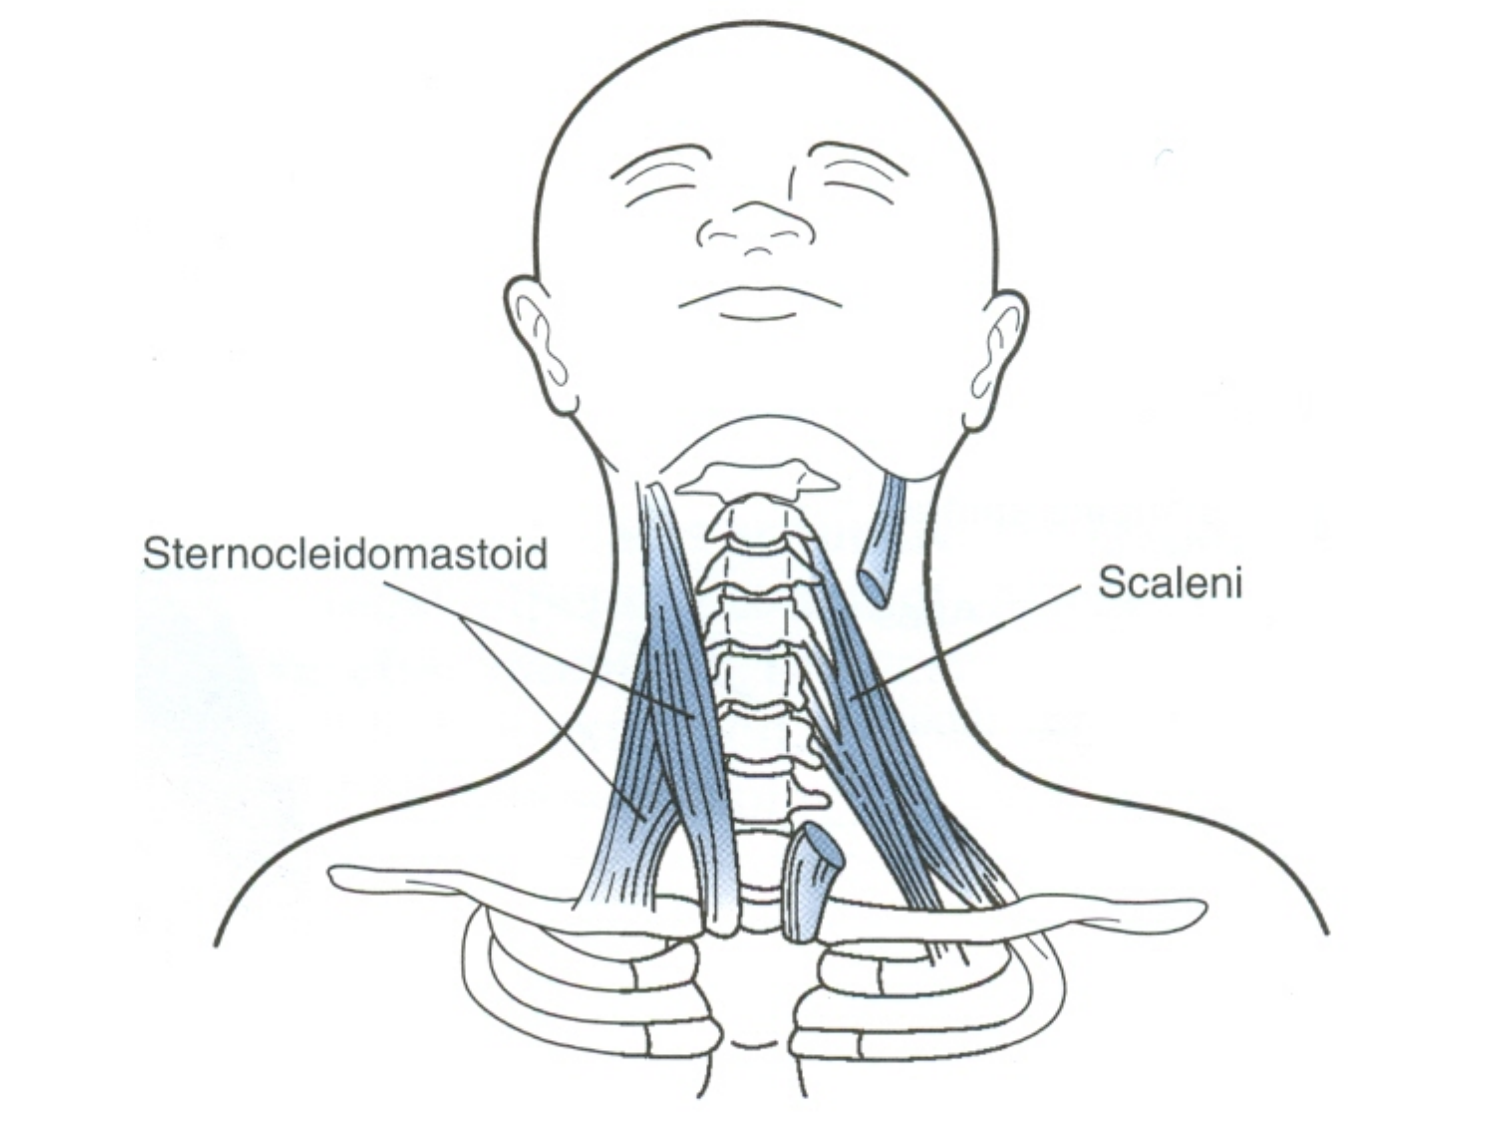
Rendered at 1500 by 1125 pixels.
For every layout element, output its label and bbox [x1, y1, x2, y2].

picture [135, 0, 1365, 1125]
